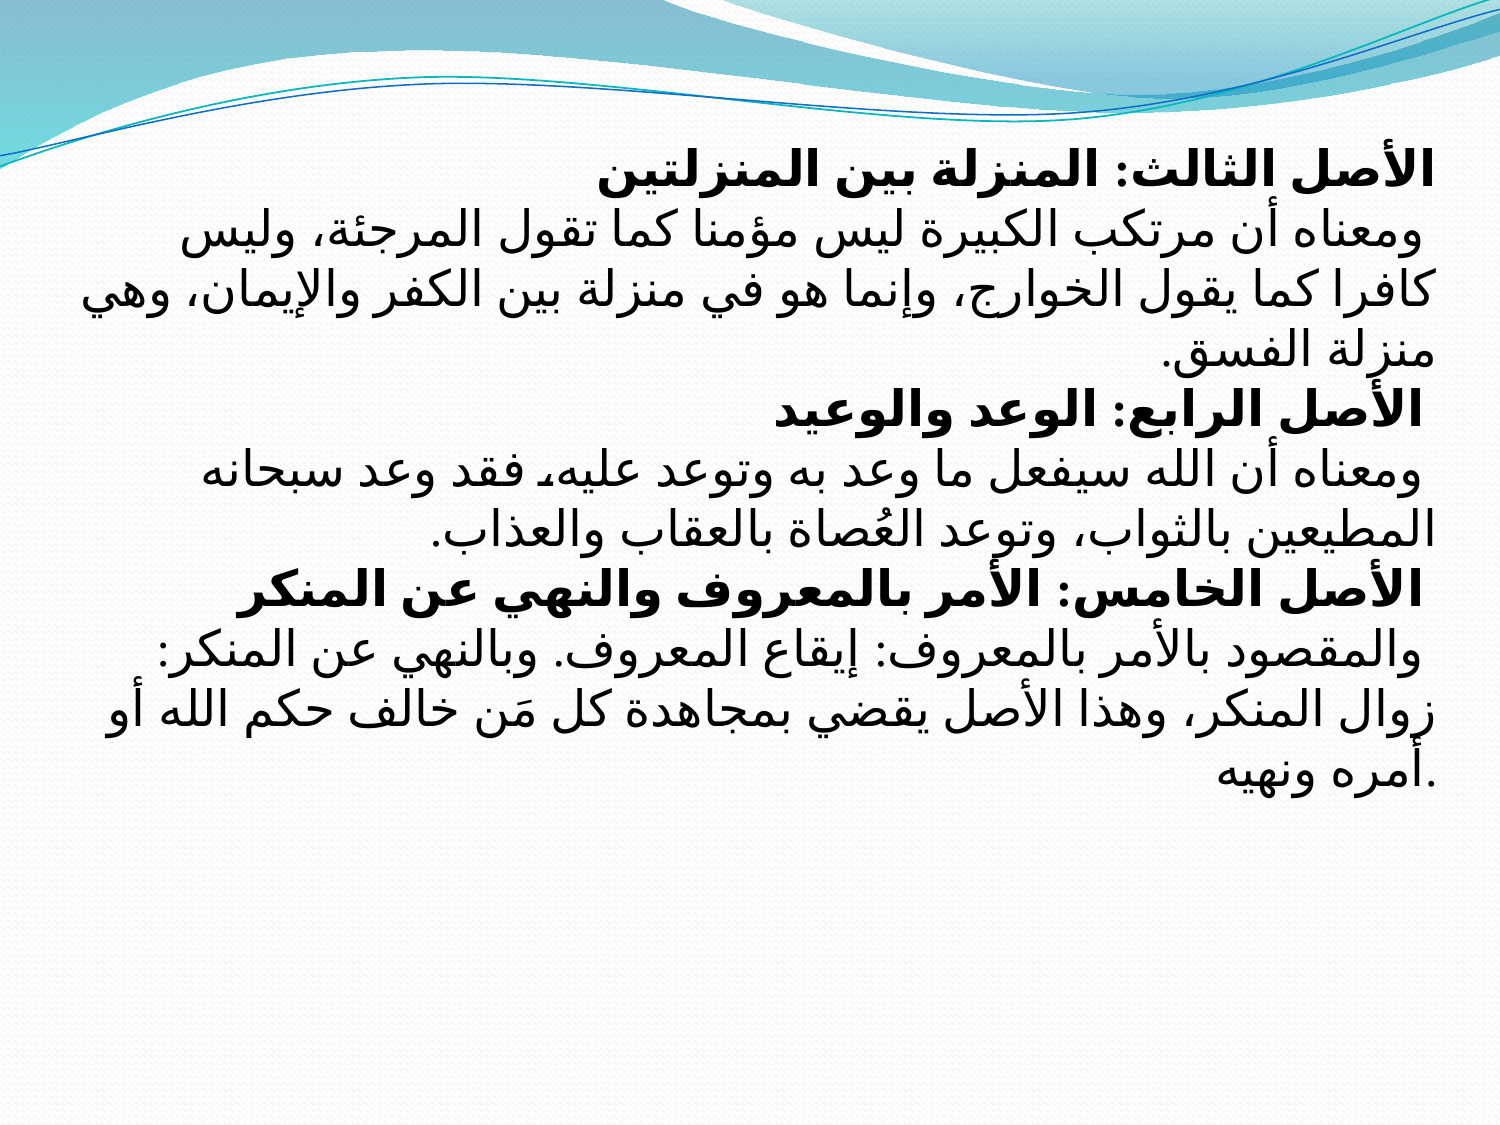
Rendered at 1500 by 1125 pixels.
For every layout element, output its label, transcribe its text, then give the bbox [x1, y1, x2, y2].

title الأصل الثالث: المنزلة بين المنزلتين ومعناه أن مرتكب الكبيرة ليس مؤمنا كما تقول المرجئة، وليس كافرا كما يقول الخوارج، وإنما هو في منزلة بين الكفر والإيمان، وهي منزلة الفسق. الأصل الرابع: الوعد والوعيد ومعناه أن الله سيفعل ما وعد به وتوعد عليه، فقد وعد سبحانه المطيعين بالثواب، وتوعد العُصاة بالعقاب والعذاب. الأصل الخامس: الأمر بالمعروف والنهي عن المنكر والمقصود بالأمر بالمعروف: إيقاع المعروف. وبالنهي عن المنكر: زوال المنكر، وهذا الأصل يقضي بمجاهدة كل مَن خالف حكم الله أو أمره ونهيه. [75, 115, 1438, 797]
